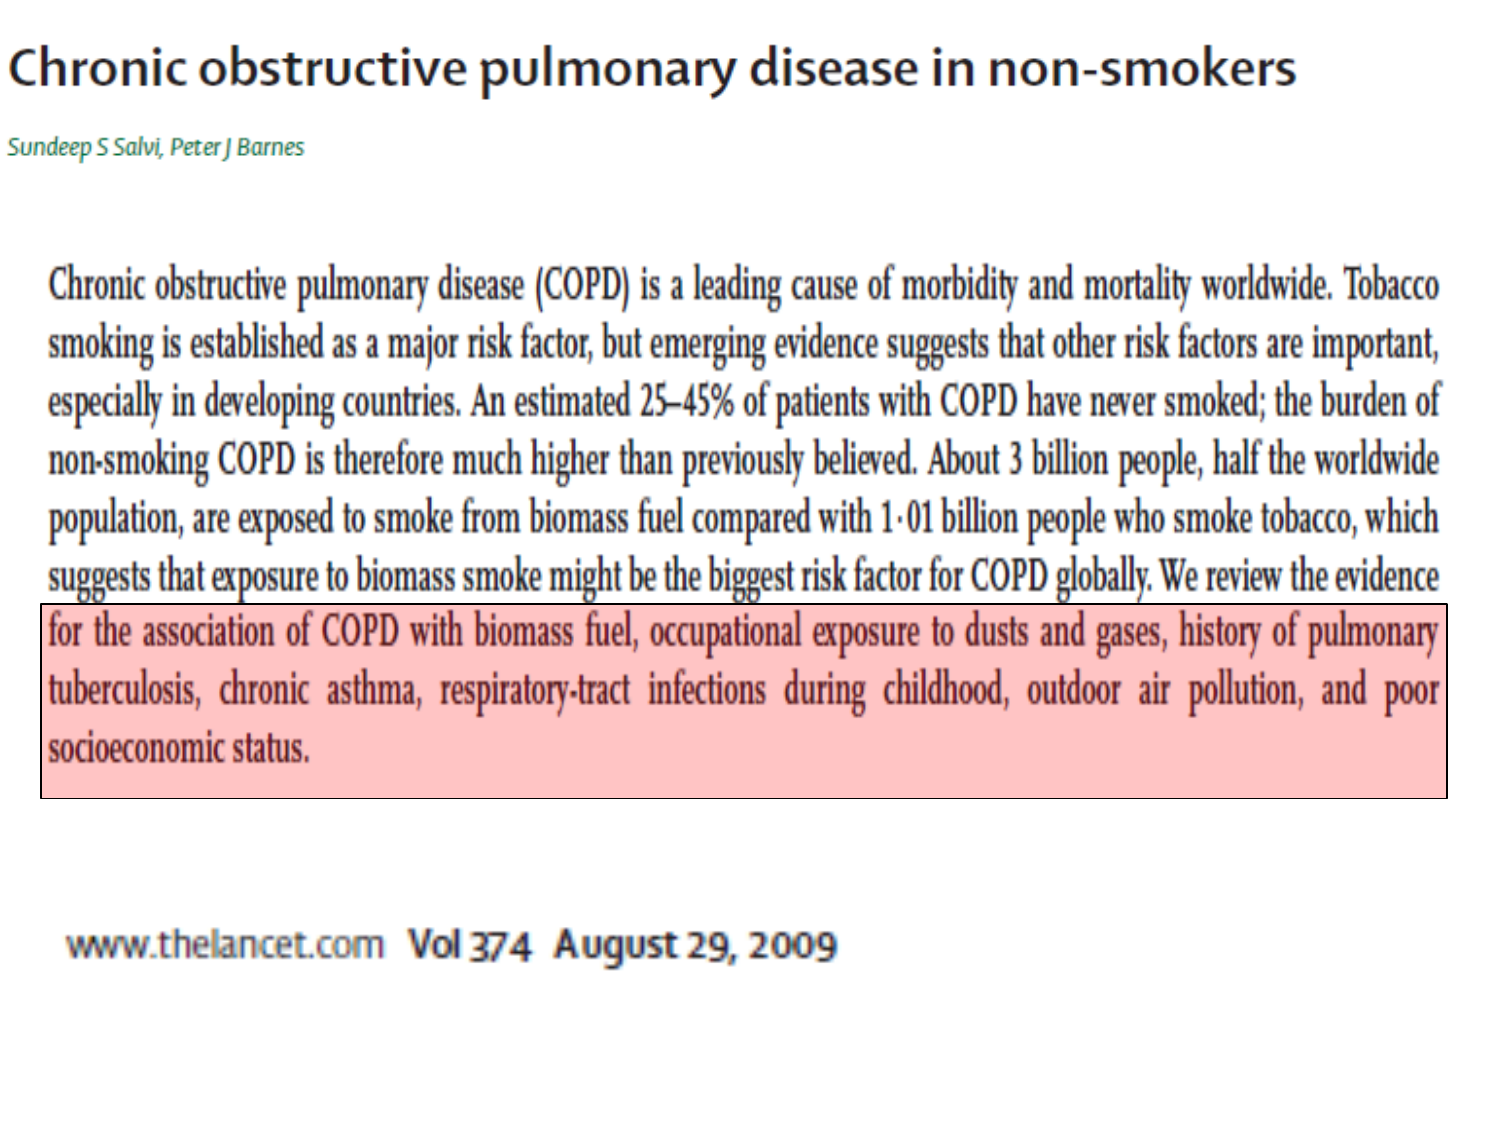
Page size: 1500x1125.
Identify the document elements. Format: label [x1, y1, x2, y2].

picture [0, 30, 1424, 185]
picture [52, 904, 872, 1000]
picture [40, 255, 1460, 799]
